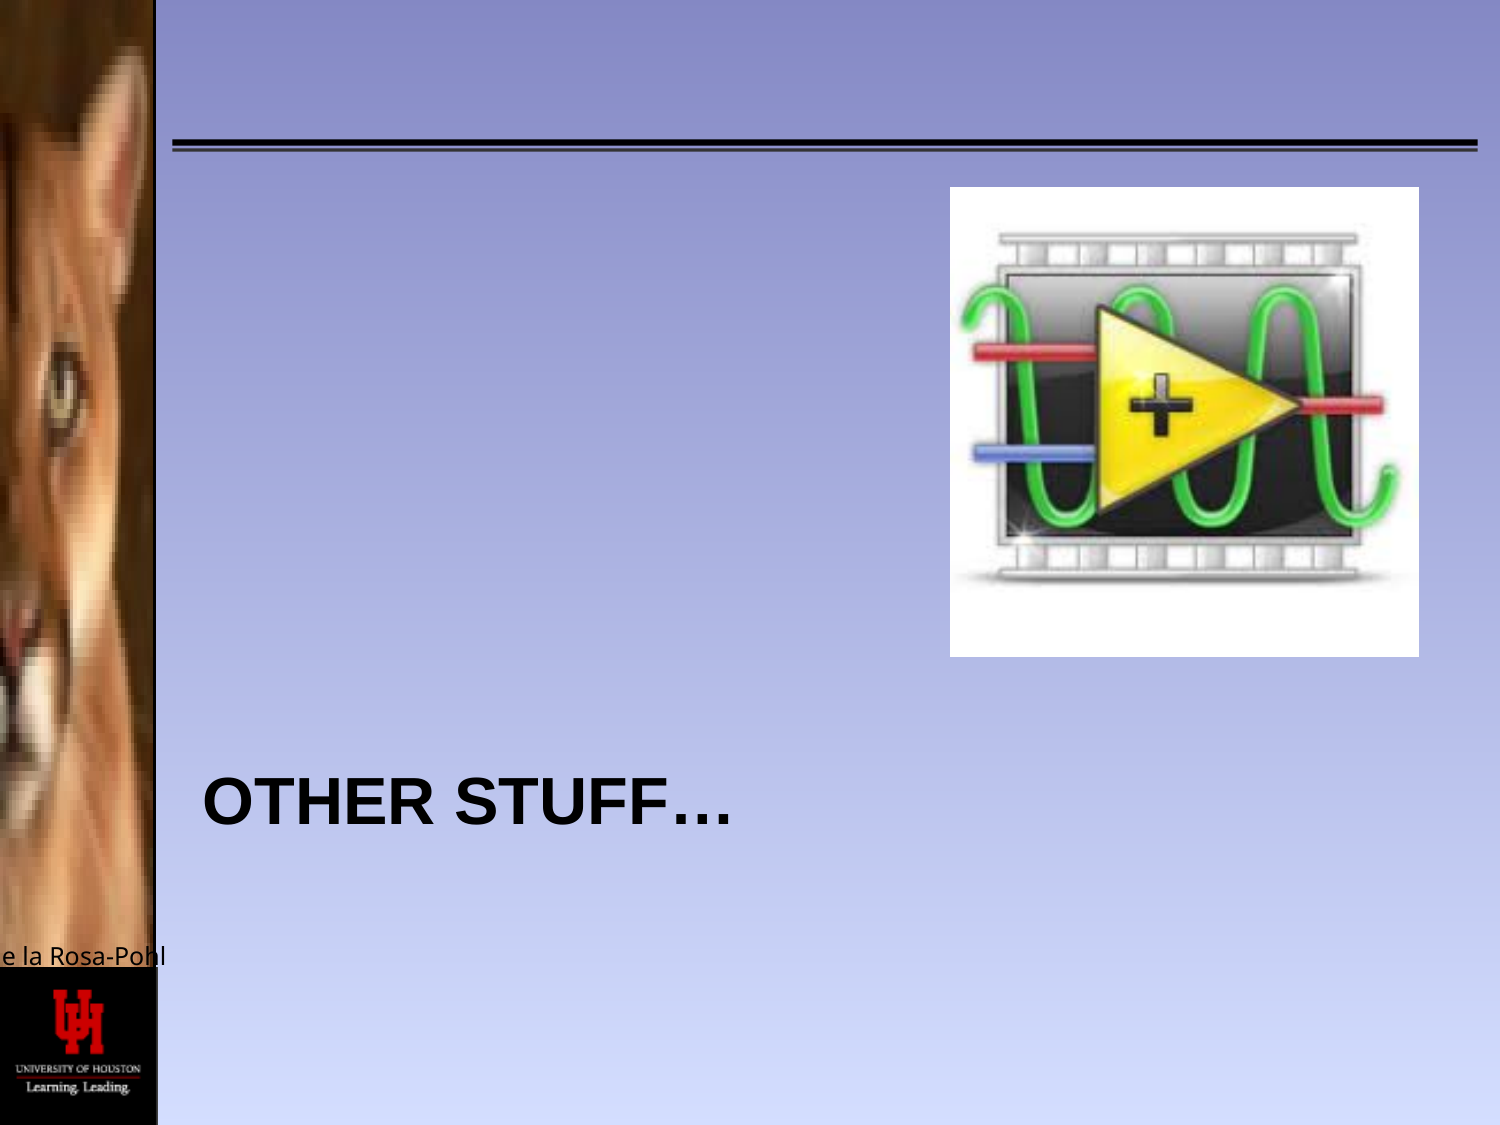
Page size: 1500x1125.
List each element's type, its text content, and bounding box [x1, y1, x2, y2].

picture [0, 0, 158, 1125]
picture [949, 187, 1419, 657]
title Other stuff… [187, 749, 1463, 988]
